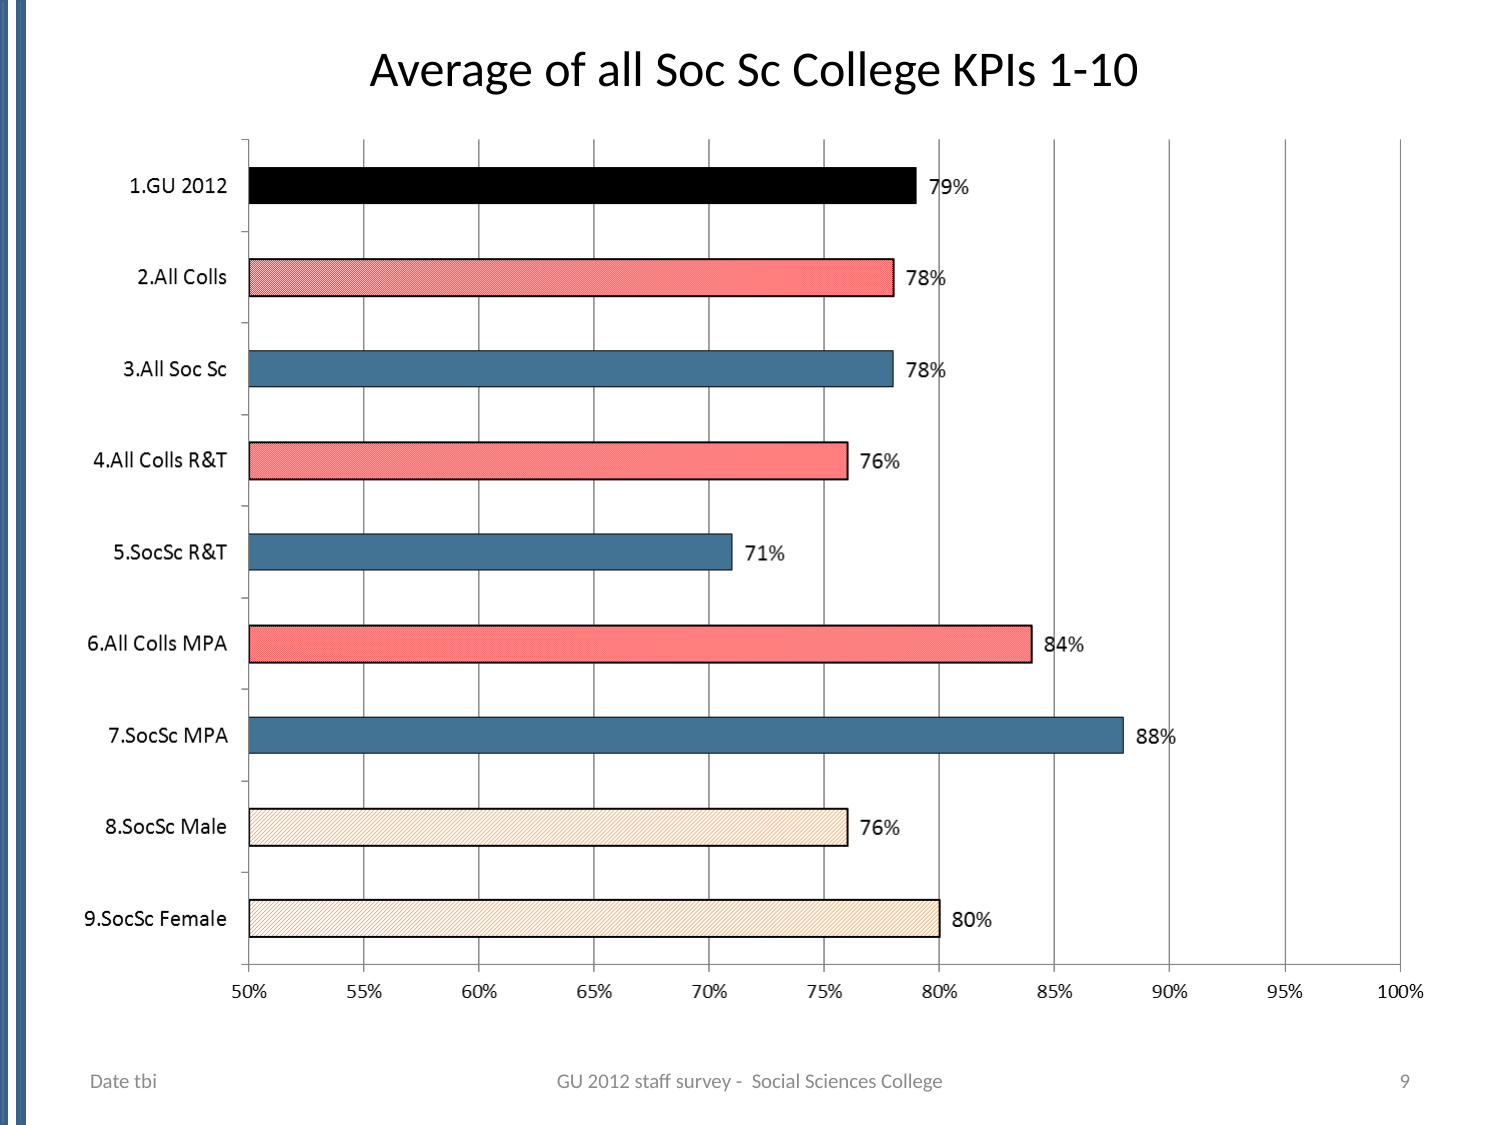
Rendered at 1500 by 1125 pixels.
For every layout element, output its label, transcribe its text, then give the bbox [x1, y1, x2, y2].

slide_number Date tbi [75, 1058, 425, 1103]
slide_number 9 [1074, 1058, 1425, 1103]
title Average of all Soc Sc College KPIs 1-10 [75, 19, 1434, 114]
footer GU 2012 staff survey - Social Sciences College [512, 1058, 988, 1103]
picture [70, 117, 1446, 1018]
